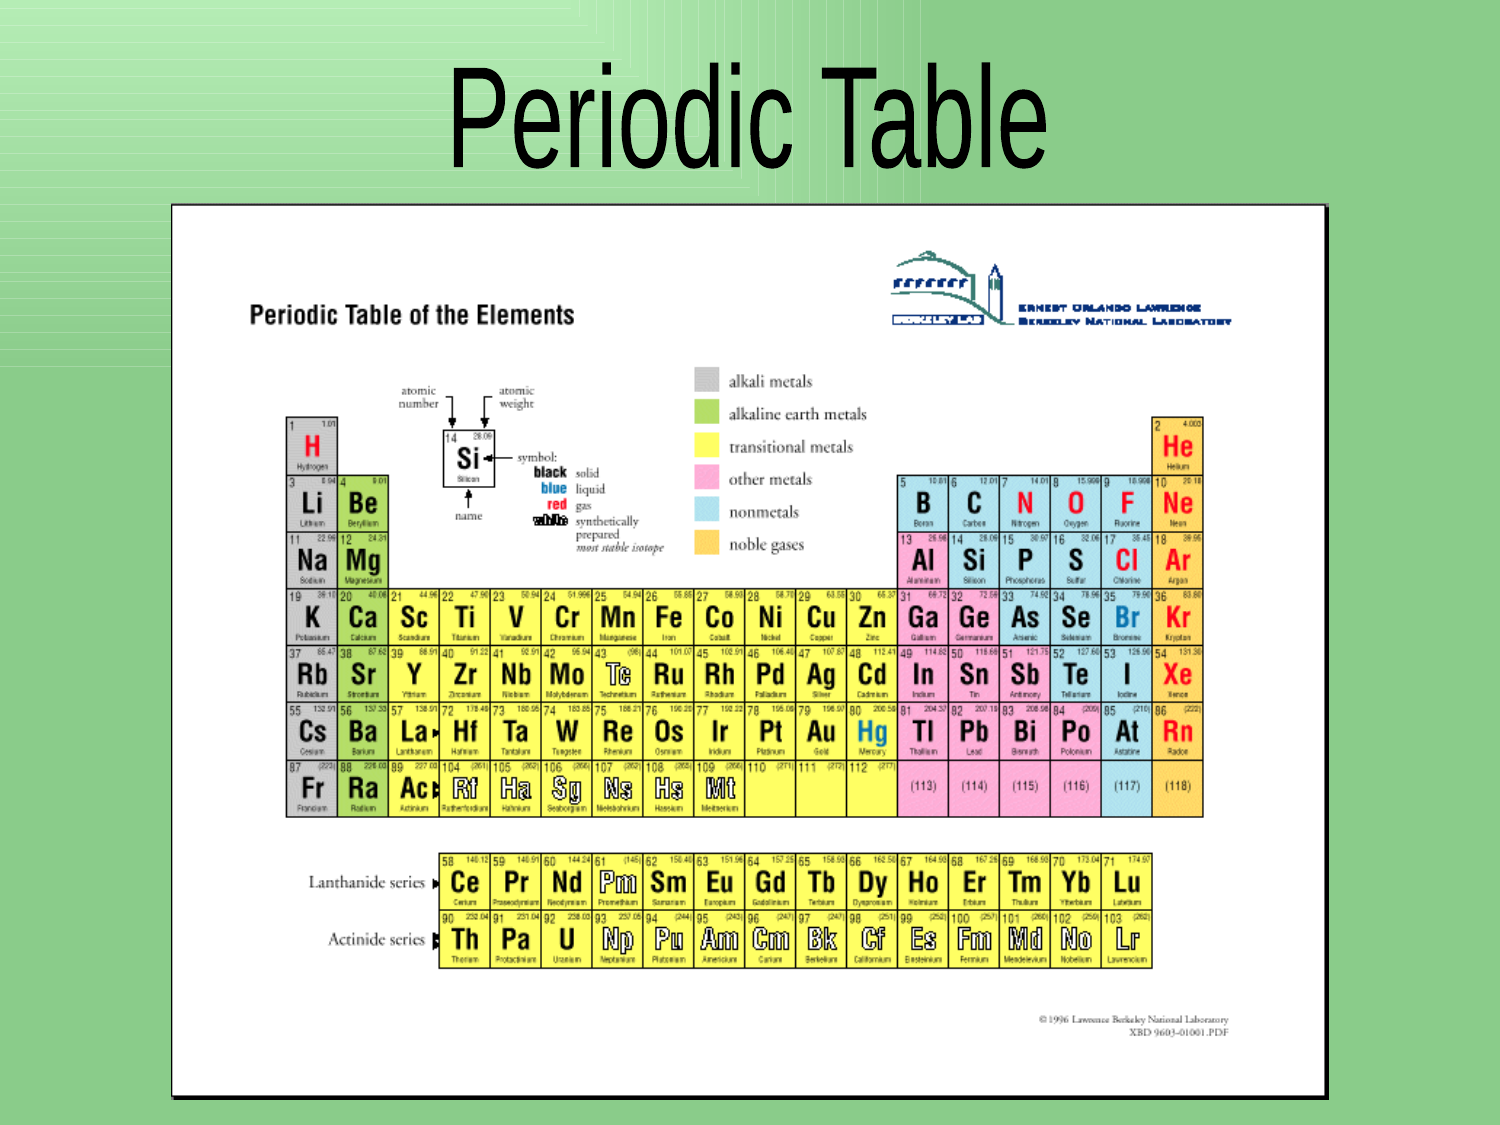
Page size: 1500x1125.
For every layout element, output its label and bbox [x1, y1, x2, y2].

picture [171, 203, 1329, 1101]
